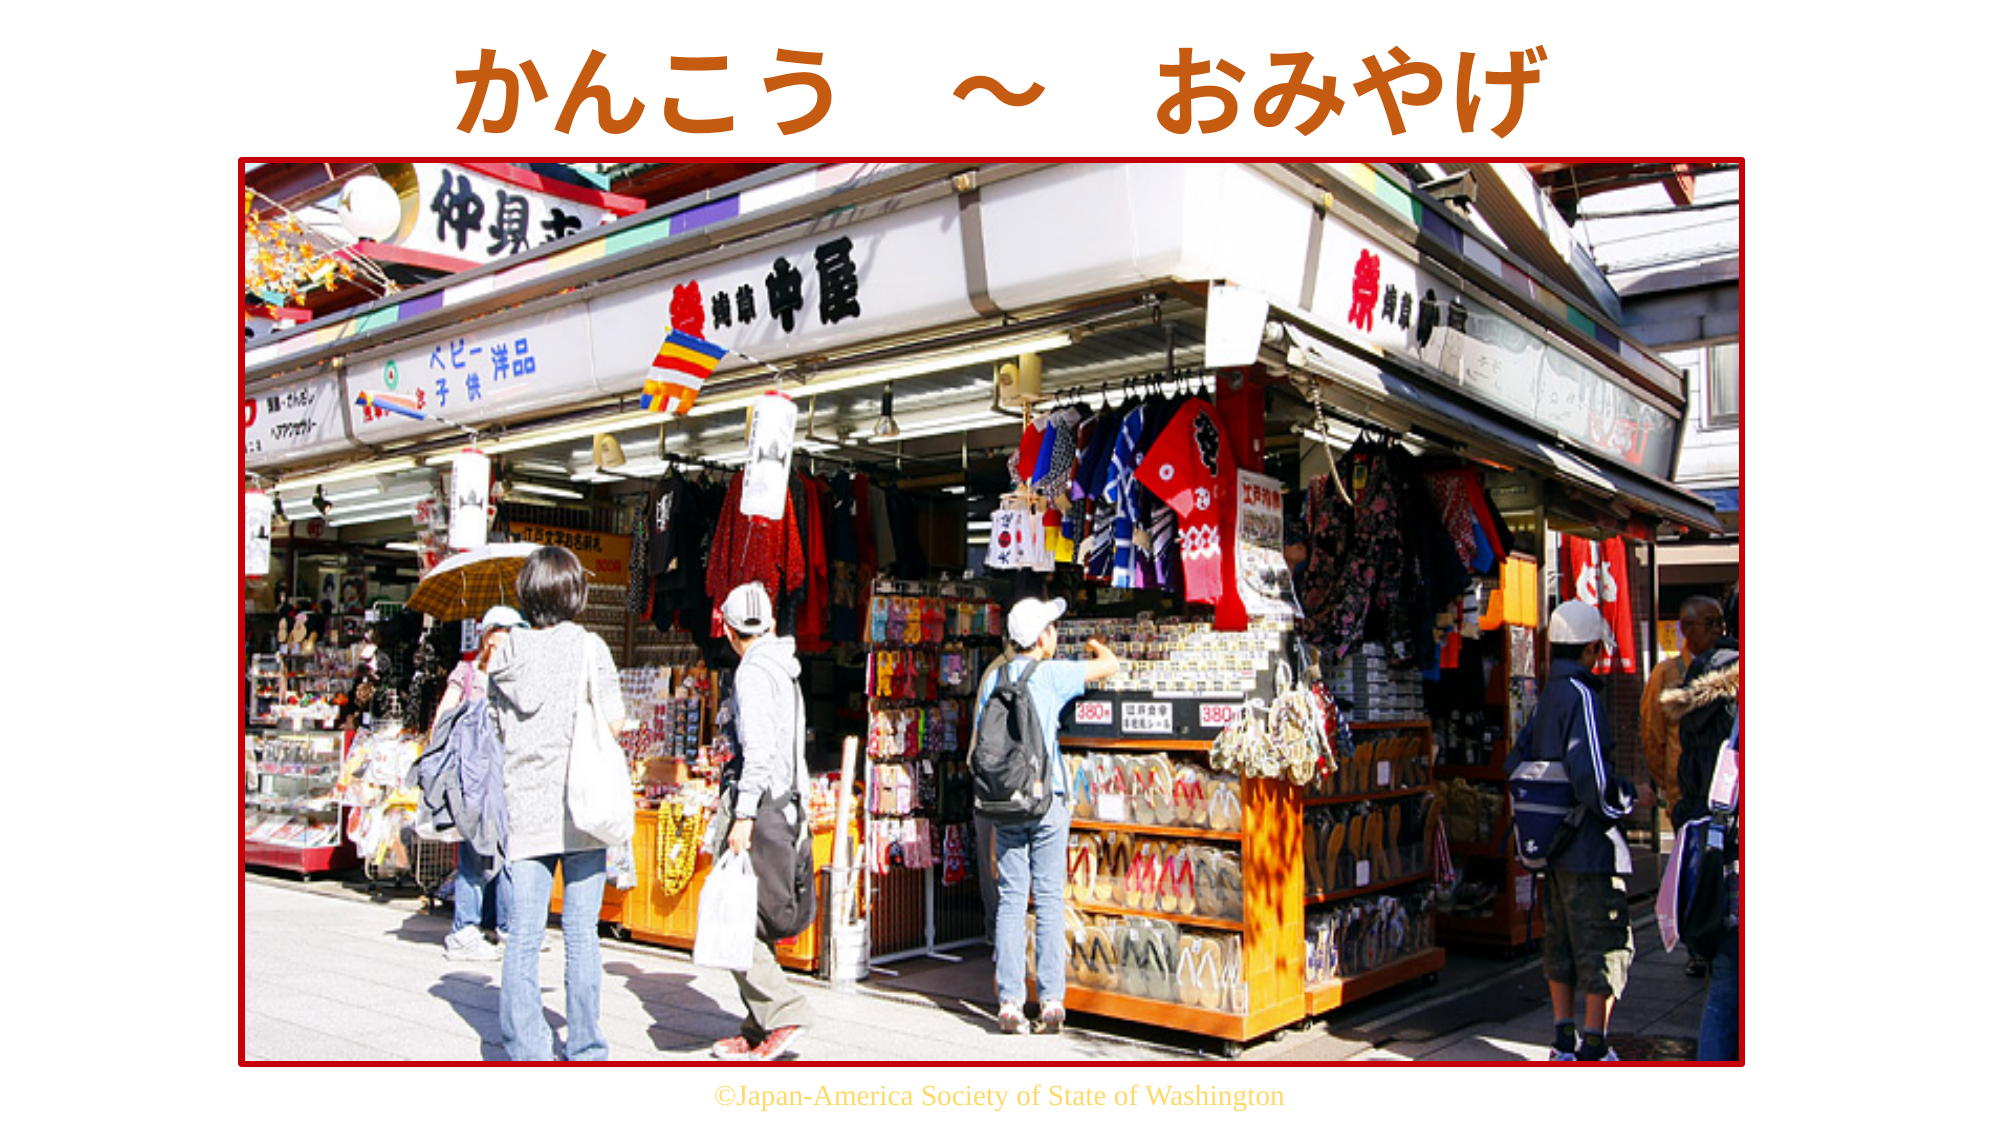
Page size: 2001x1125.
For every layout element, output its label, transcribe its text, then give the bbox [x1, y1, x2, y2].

picture [244, 160, 1739, 1067]
text_box ©Japan-America Society of State of Washington [249, 1062, 1750, 1125]
text_box かんこう ～ おみやげ [249, 35, 1750, 180]
